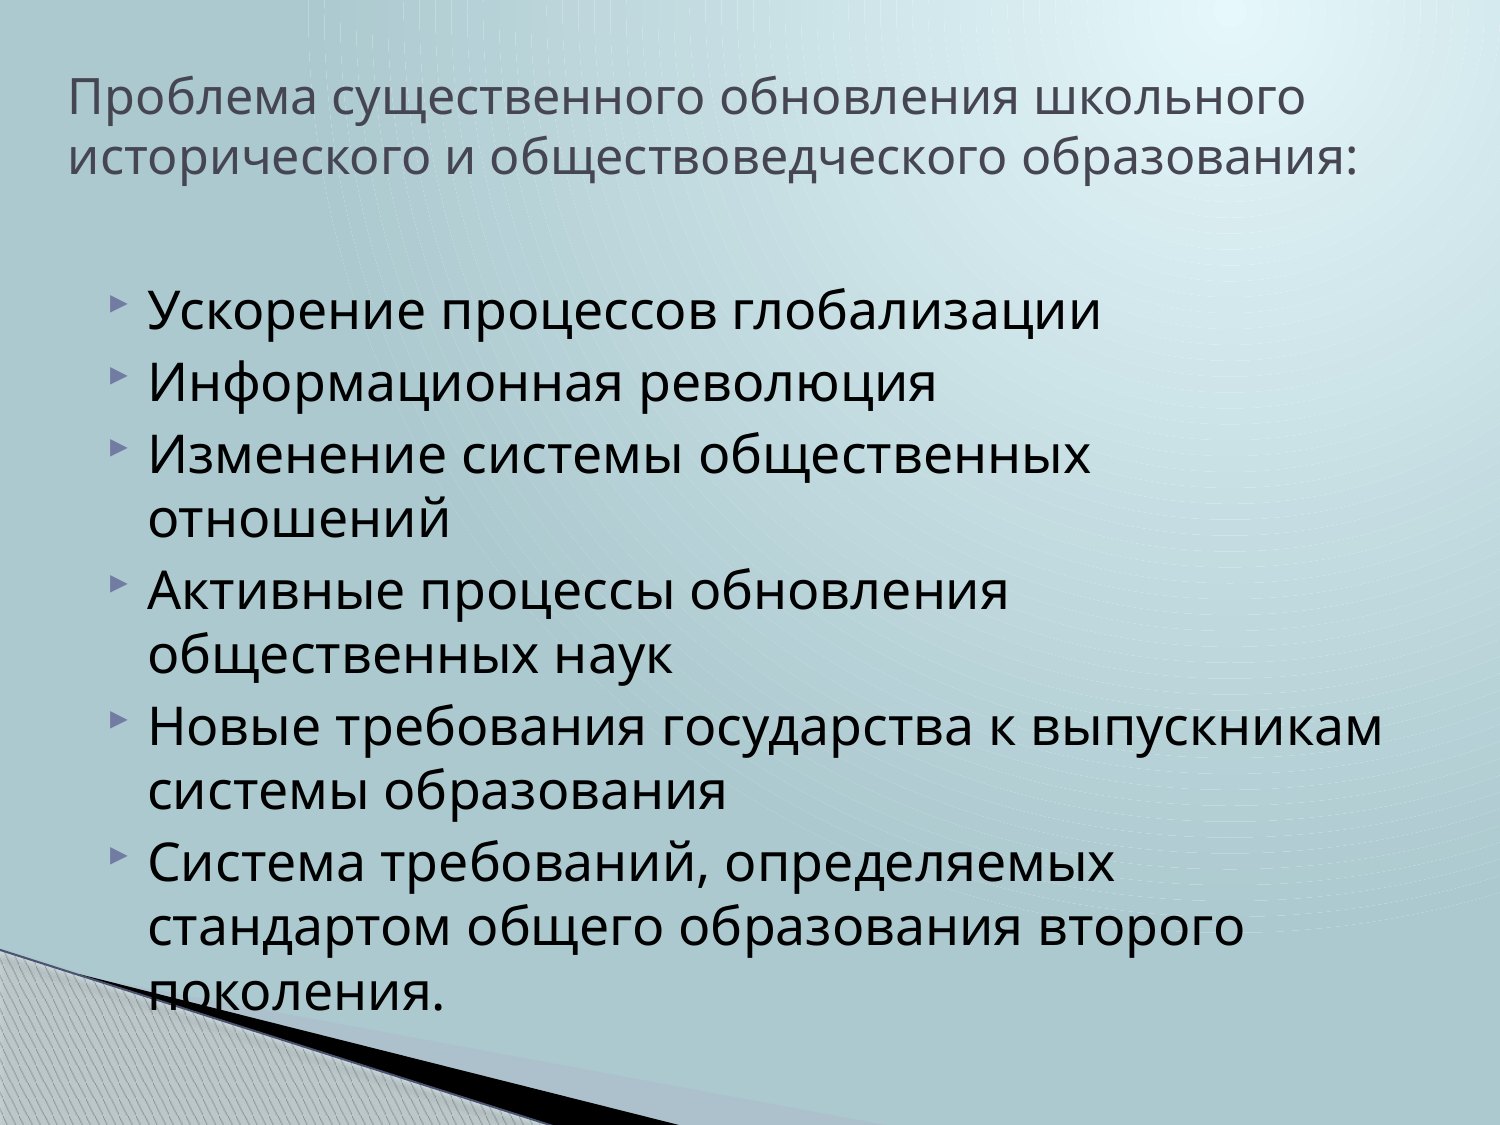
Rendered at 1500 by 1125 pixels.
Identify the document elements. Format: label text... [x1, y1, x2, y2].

list Ускорение процессов глобализации Информационная революция Изменение системы общественных отношений Активные процессы обновления общественных наук Новые требования государства к выпускникам системы образования Система требований, определяемых стандартом общего образования второго поколения. [74, 196, 1426, 1036]
title Проблема существенного обновления школьного исторического и обществоведческого образования: [53, 30, 1404, 219]
